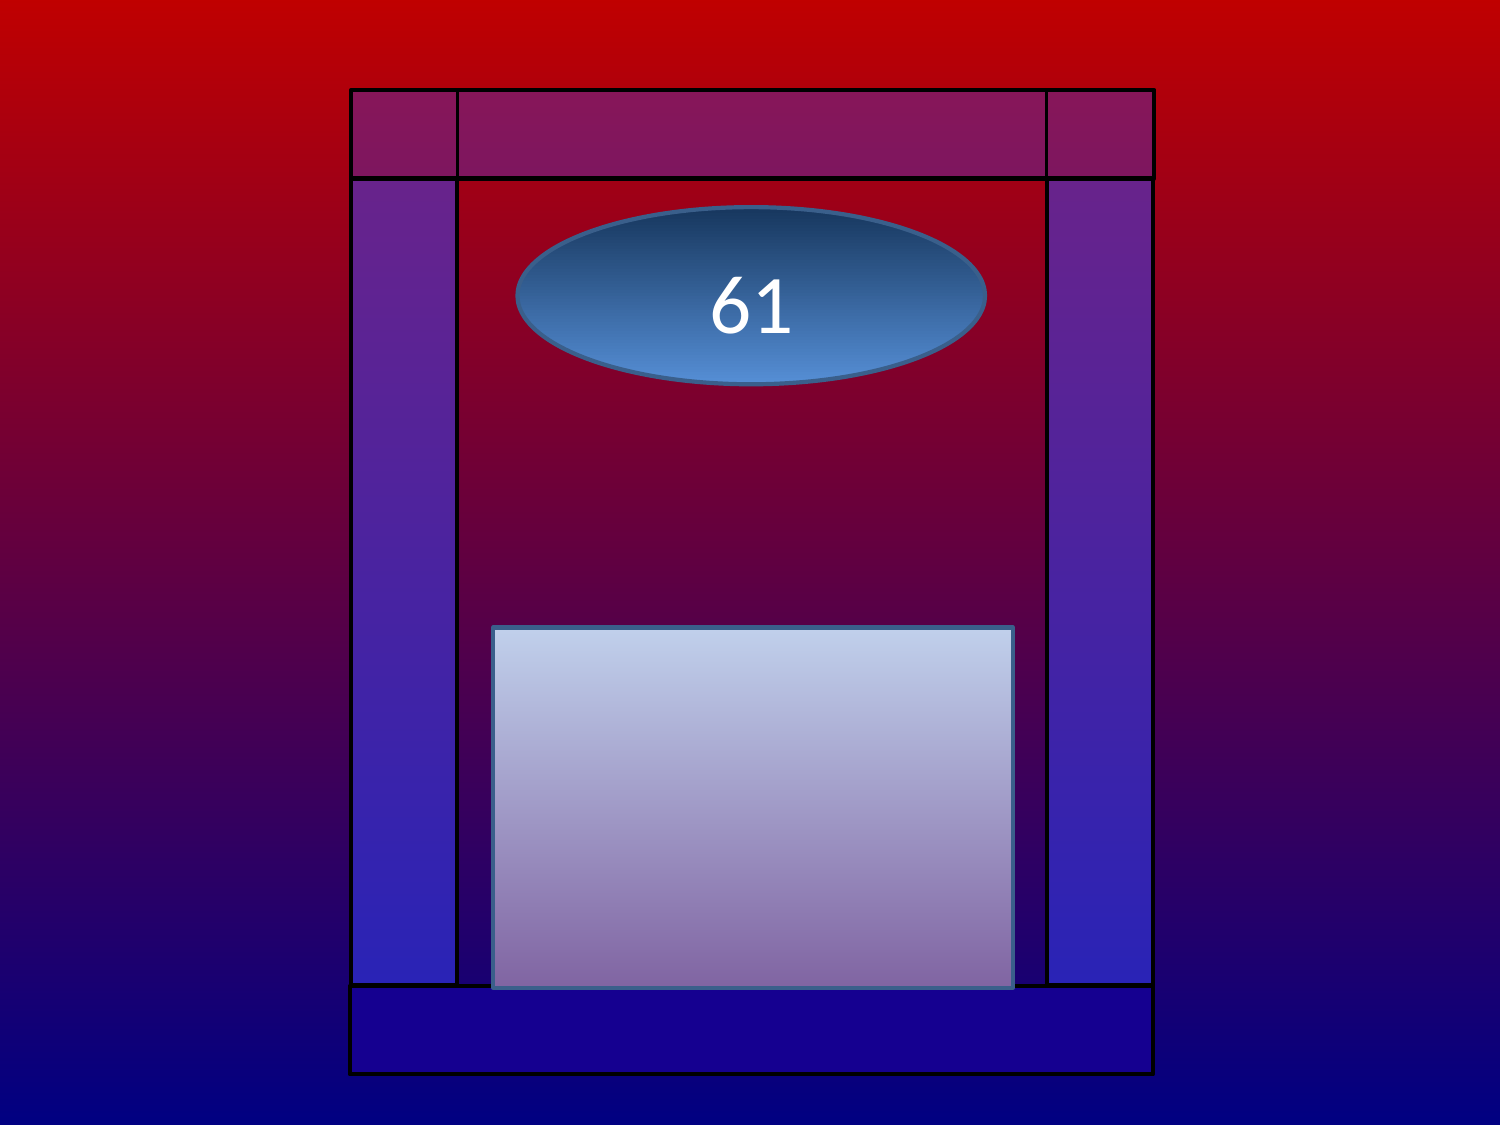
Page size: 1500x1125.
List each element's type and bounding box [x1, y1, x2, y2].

text_box [349, 88, 1046, 181]
text_box [491, 625, 1015, 990]
text_box [349, 181, 459, 987]
text_box [1045, 181, 1155, 987]
text_box [1048, 88, 1156, 181]
text_box [348, 984, 1155, 1076]
text_box [517, 206, 986, 385]
